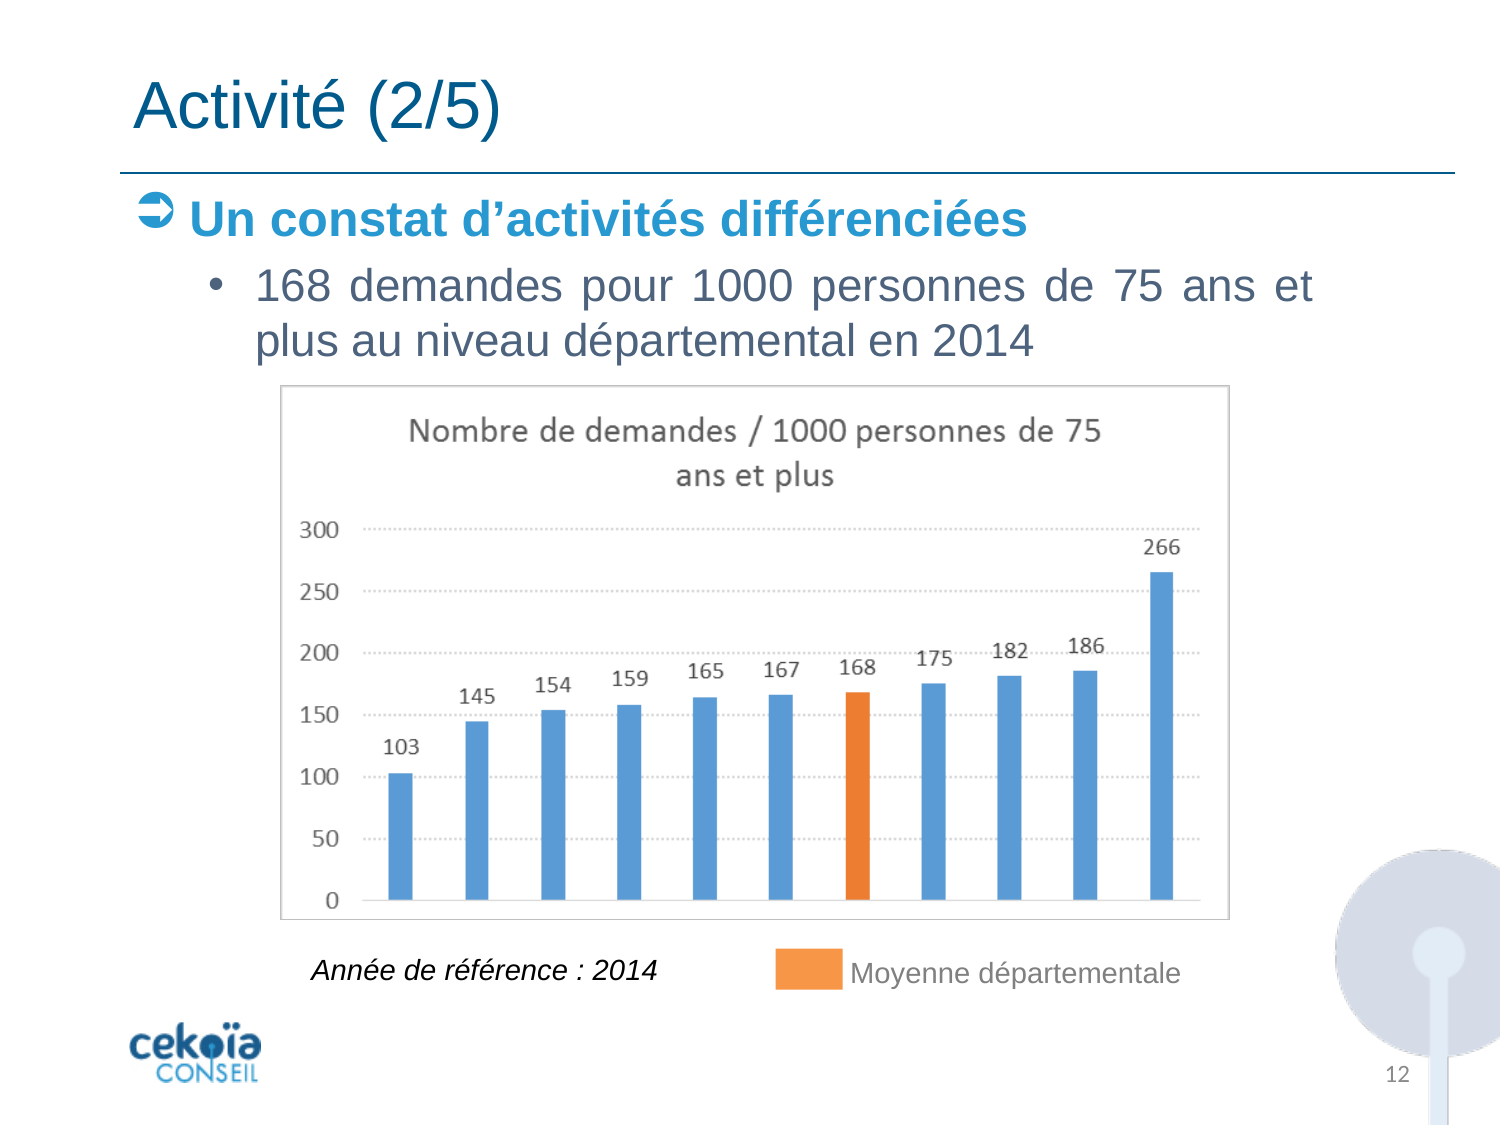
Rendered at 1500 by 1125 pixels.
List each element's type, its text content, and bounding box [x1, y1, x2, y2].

picture [129, 1021, 261, 1083]
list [279, 385, 1230, 920]
slide_number 12 [1074, 1042, 1425, 1103]
title Activité (2/5) [118, 30, 1329, 173]
picture [1299, 805, 1500, 1125]
text_box Un constat d’activités différenciées 168 demandes pour 1000 personnes de 75 ans et plus au niveau départemental en 2014 [118, 179, 1329, 501]
text_box Année de référence : 2014 [296, 943, 891, 995]
text_box Moyenne départementale [835, 946, 1230, 997]
